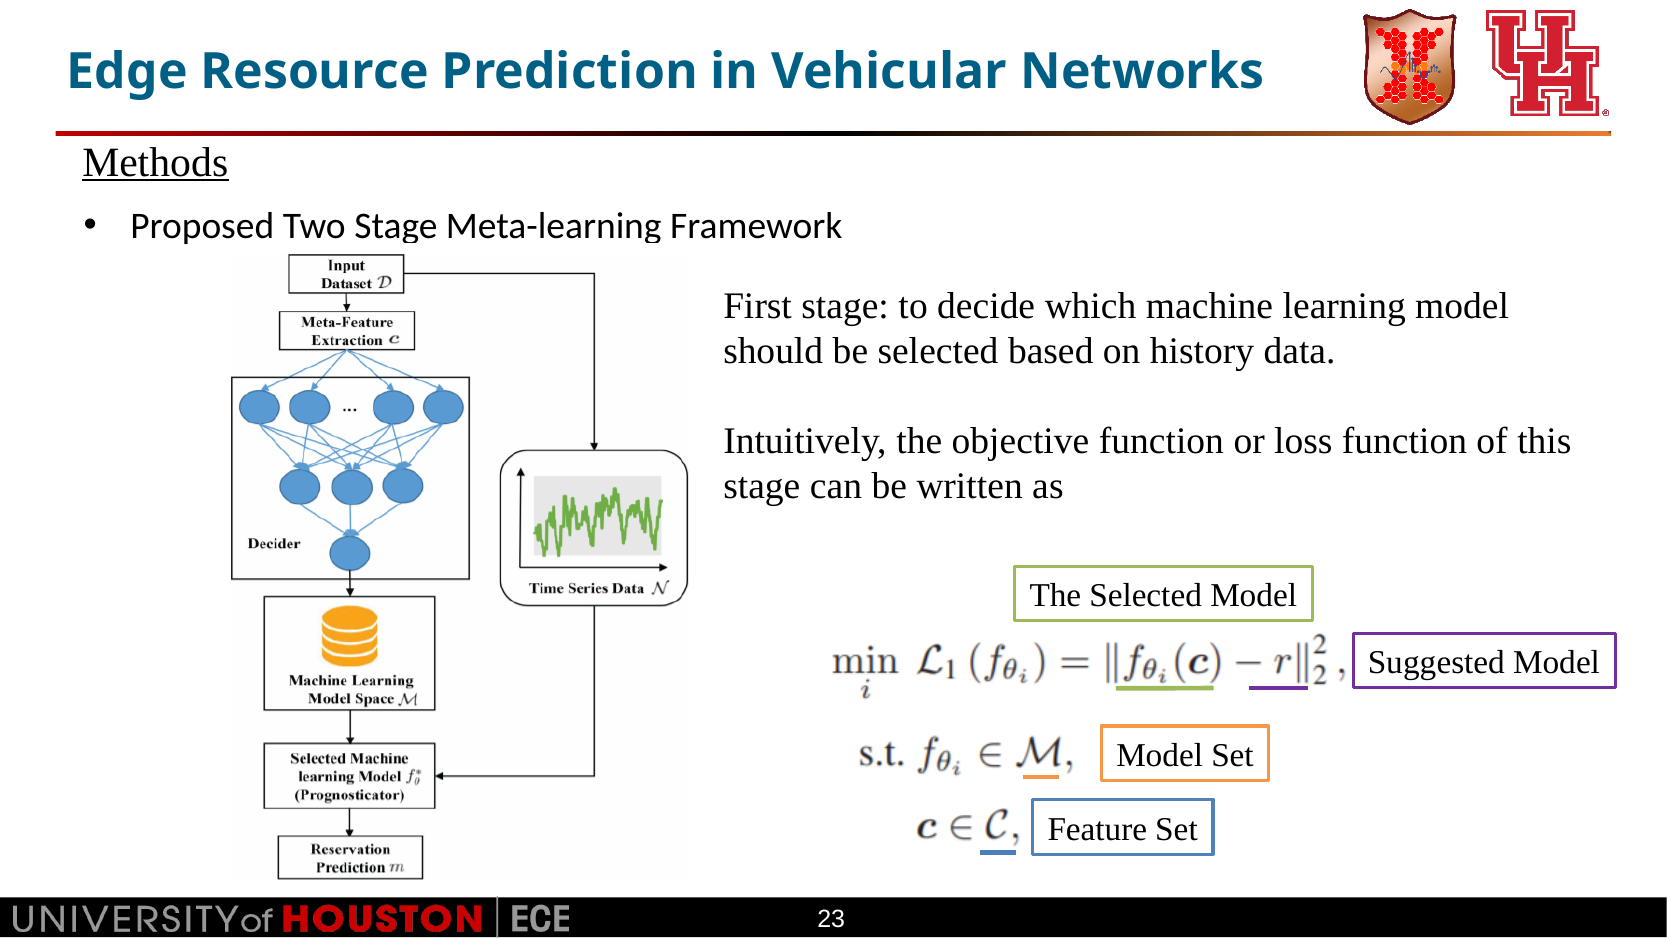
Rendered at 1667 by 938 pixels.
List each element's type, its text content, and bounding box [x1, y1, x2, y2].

text_box Suggested Model [1357, 633, 1616, 688]
text_box The Selected Model [1014, 566, 1313, 621]
text_box Methods [67, 127, 244, 192]
title Edge Resource Prediction in Vehicular Networks [66, 38, 1434, 100]
picture [13, 896, 569, 938]
picture [807, 627, 1352, 853]
picture [244, 6, 1612, 136]
slide_number 23 [813, 902, 854, 933]
text_box Proposed Two Stage Meta-learning Framework [68, 193, 1596, 253]
picture [220, 243, 696, 892]
picture [55, 131, 67, 136]
text_box First stage: to decide which machine learning model should be selected based on history data. Intuitively, the objective function or loss function of this stage can be written as [708, 273, 1621, 514]
